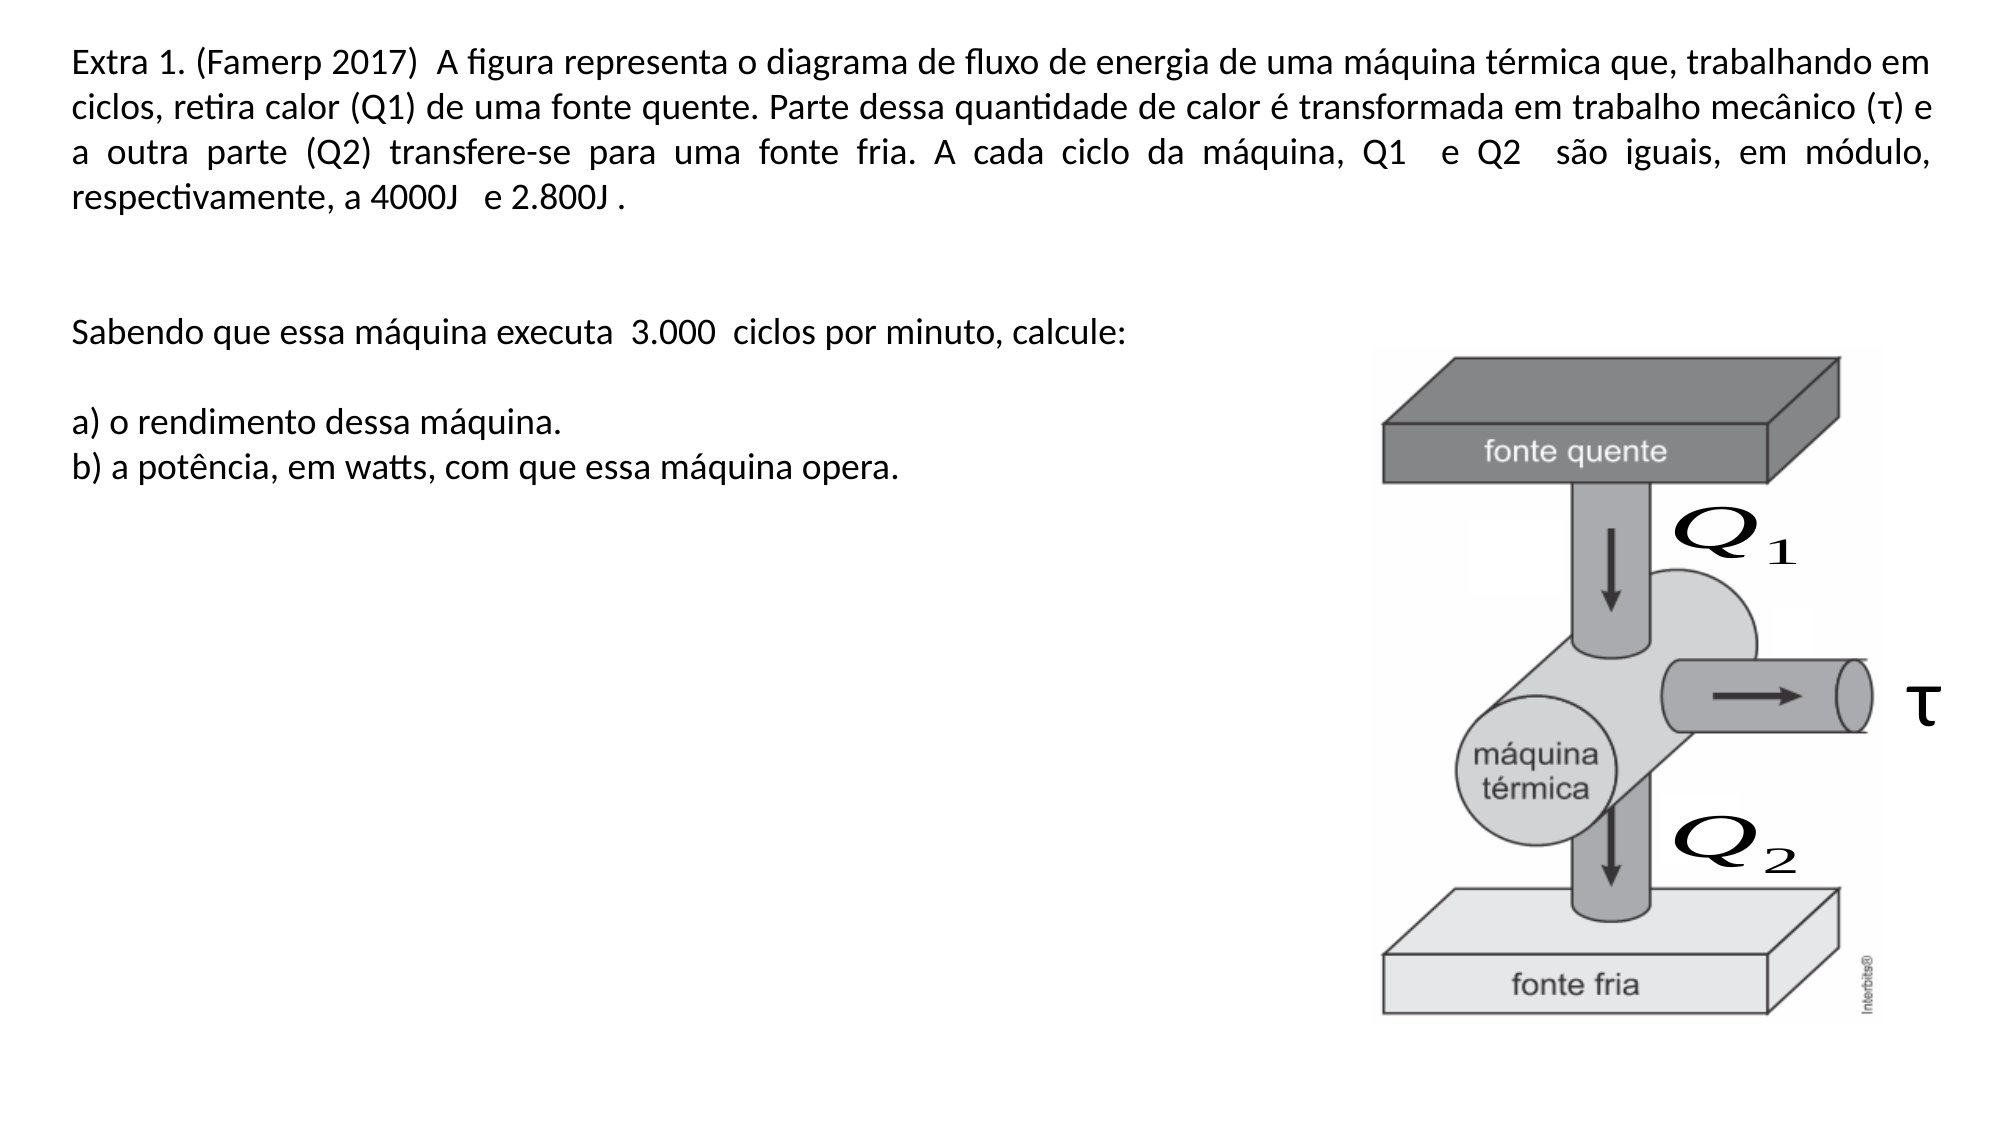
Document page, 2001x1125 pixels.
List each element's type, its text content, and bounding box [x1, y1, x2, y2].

text_box τ [1901, 635, 1956, 750]
picture [1339, 333, 1901, 1028]
text_box Extra 1. (Famerp 2017) A figura representa o diagrama de fluxo de energia de uma máquina térmica que, trabalhando em ciclos, retira calor (Q1) de uma fonte quente. Parte dessa quantidade de calor é transformada em trabalho mecânico (τ) e a outra parte (Q2) transfere-se para uma fonte fria. A cada ciclo da máquina, Q1 e Q2 são iguais, em módulo, respectivamente, a 4000J e 2.800J . Sabendo que essa máquina executa 3.000 ciclos por minuto, calcule: a) o rendimento dessa máquina. b) a potência, em watts, com que essa máquina opera. [56, 29, 1948, 495]
